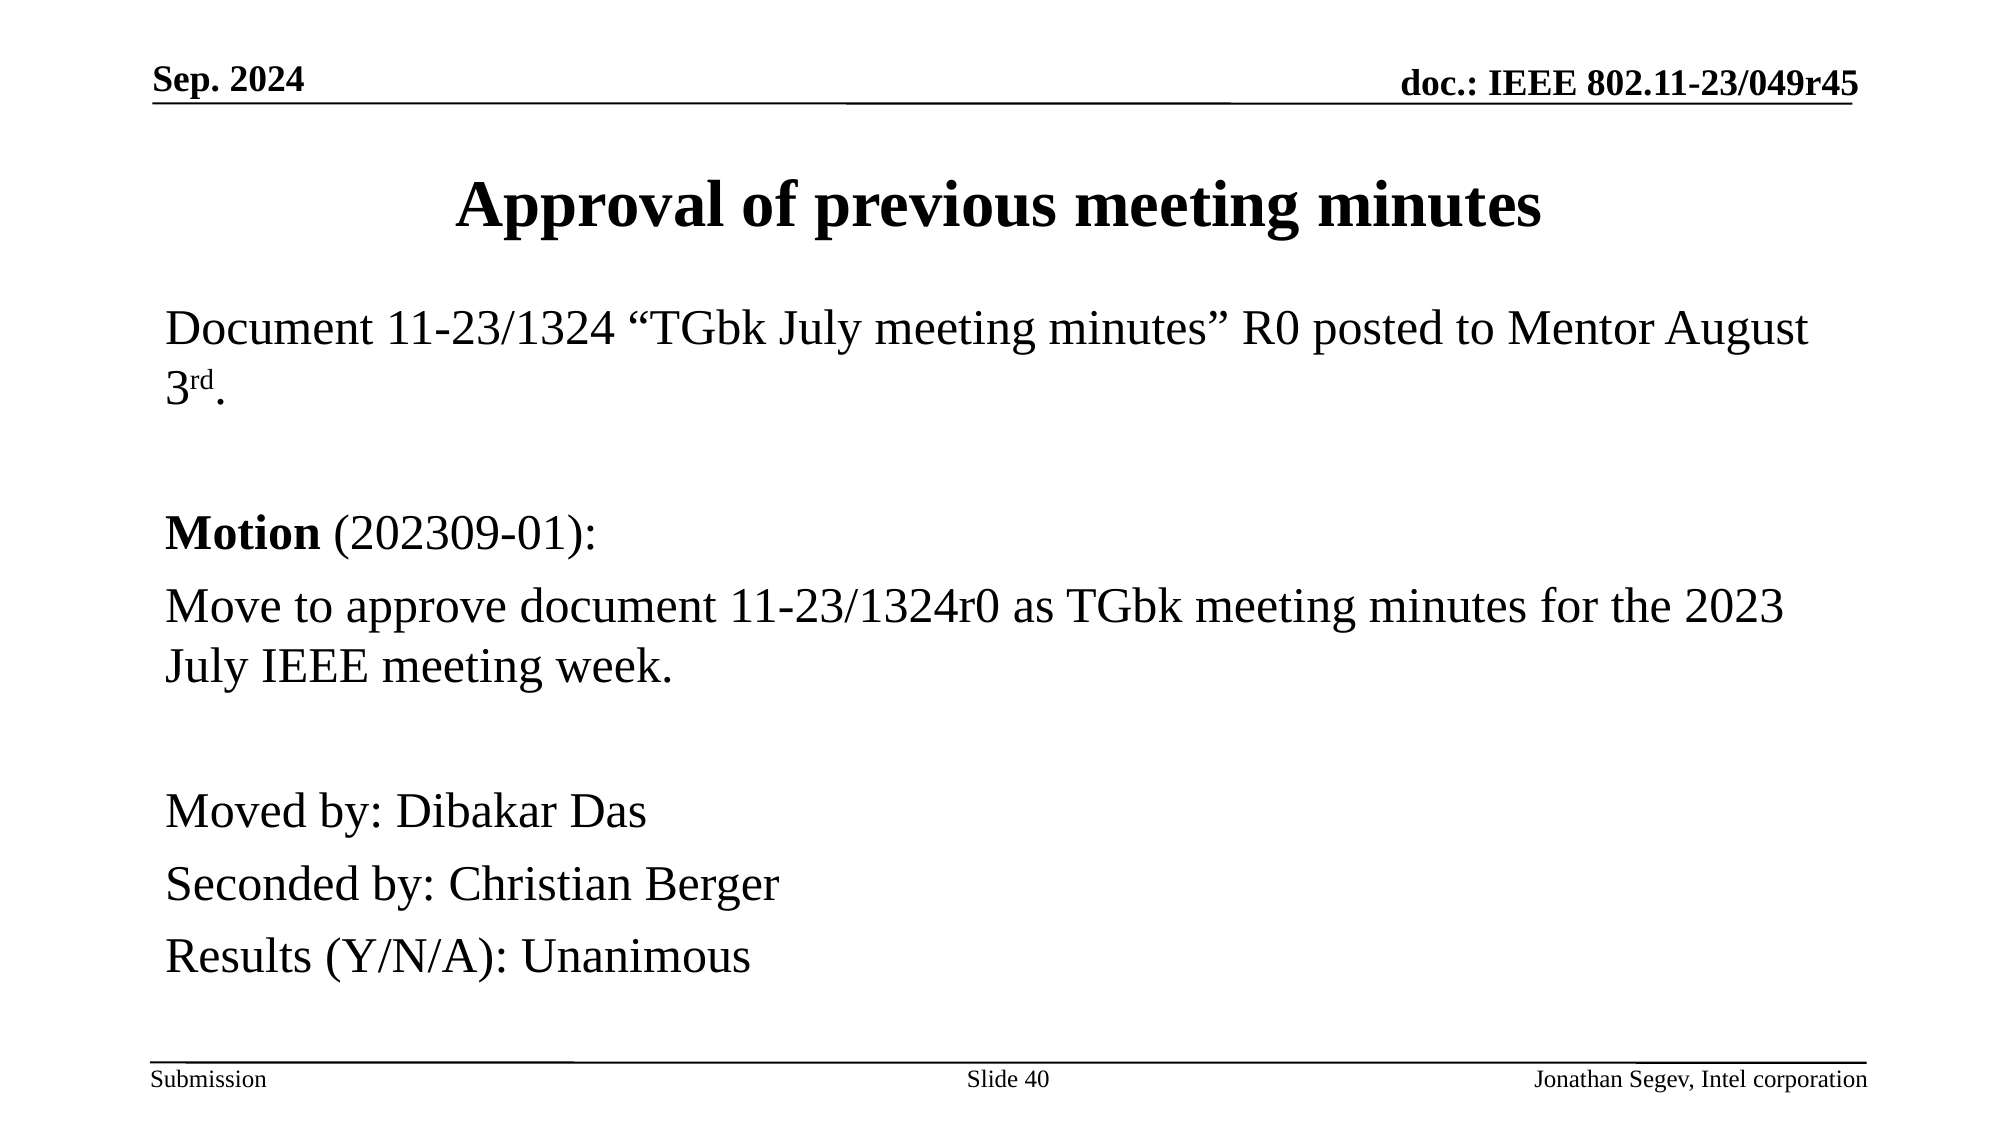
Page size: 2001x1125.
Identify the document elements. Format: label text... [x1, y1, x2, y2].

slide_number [152, 54, 563, 100]
title Approval of previous meeting minutes [149, 112, 1850, 286]
slide_number Slide 40 [950, 1061, 1067, 1123]
list Document 11-23/1324 “TGbk July meeting minutes” R0 posted to Mentor August 3rd. Motion (202309-01): Move to approve document 11-23/1324r0 as TGbk meeting minutes for the 2023 July IEEE meeting week. Moved by: Dibakar Das Seconded by: Christian Berger Results (Y/N/A): Unanimous [149, 286, 1850, 1000]
footer Jonathan Segev, Intel corporation [1171, 1061, 1869, 1093]
